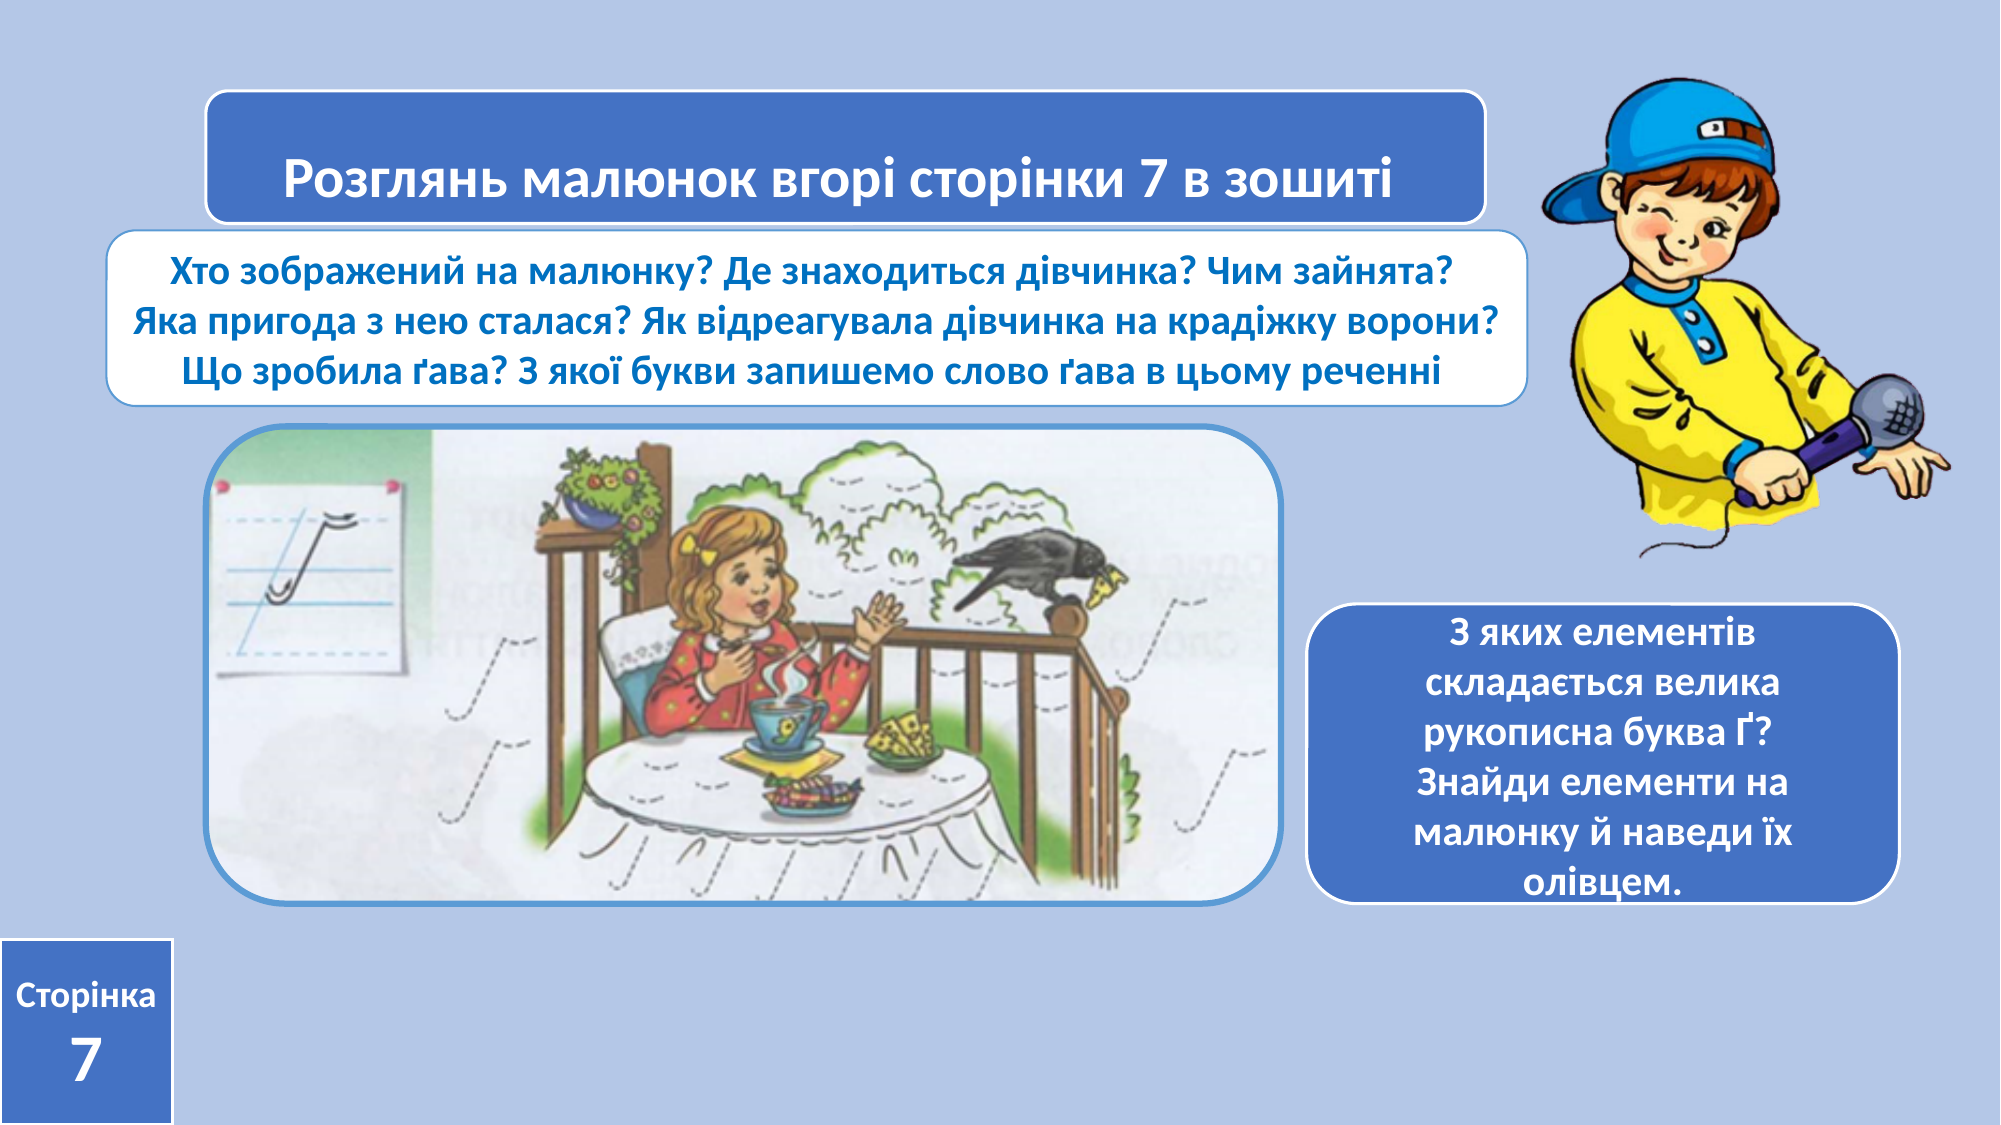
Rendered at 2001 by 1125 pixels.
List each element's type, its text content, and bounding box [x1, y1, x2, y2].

text_box Сторінка 7 [0, 938, 174, 1125]
text_box Розглянь малюнок вгорі сторінки 7 в зошиті [204, 89, 1487, 226]
text_box З яких елементів складається велика рукописна буква Ґ? Знайди елементи на малюнку й наведи їх олівцем. [1305, 602, 1901, 906]
picture [205, 426, 1281, 904]
text_box Хто зображений на малюнку? Де знаходиться дівчинка? Чим зайнята? Яка пригода з нею сталася? Як відреагувала дівчинка на крадіжку ворони? Що зробила ґава? З якої букви запишемо слово ґава в цьому реченні [105, 229, 1527, 408]
picture [1527, 59, 1957, 578]
